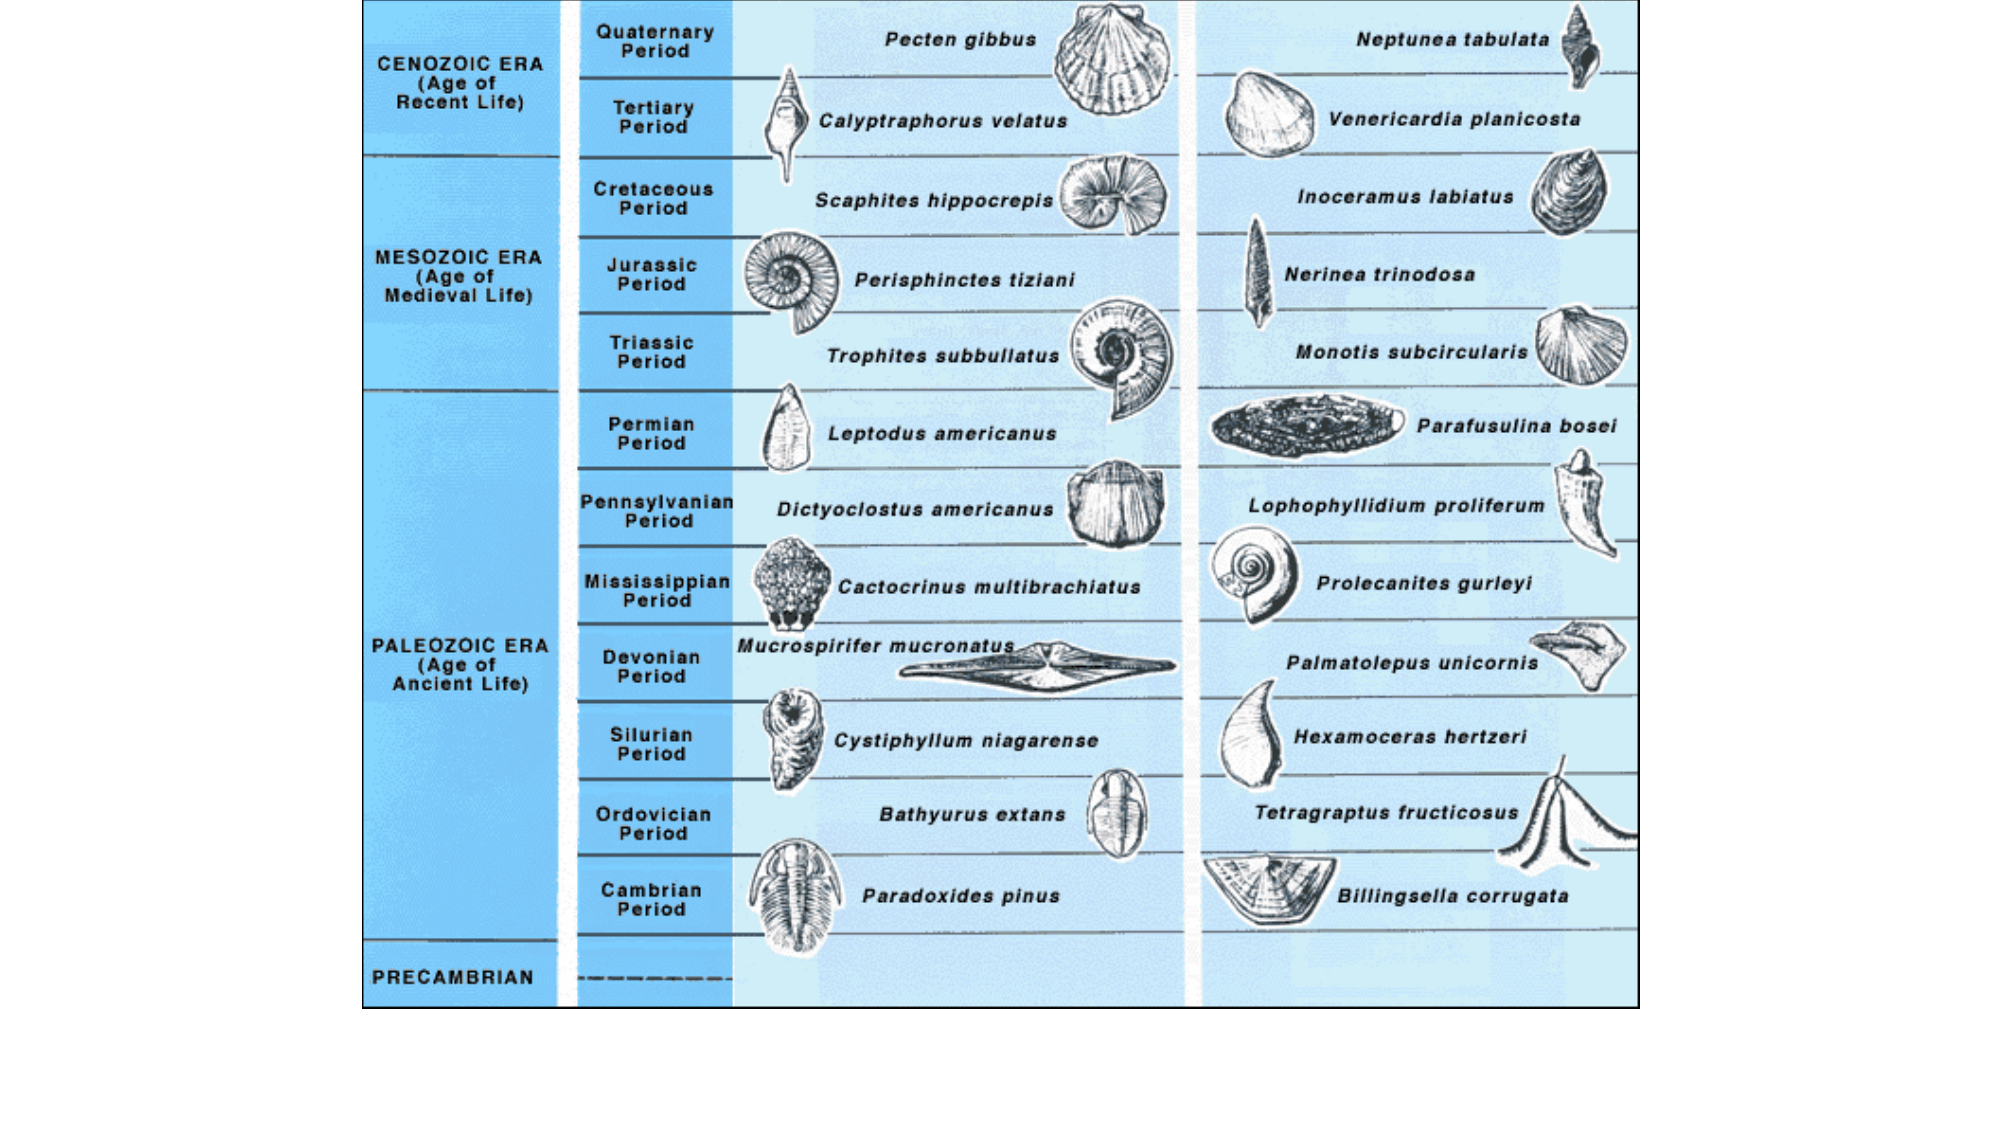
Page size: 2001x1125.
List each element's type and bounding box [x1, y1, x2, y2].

list [362, 0, 1640, 1009]
